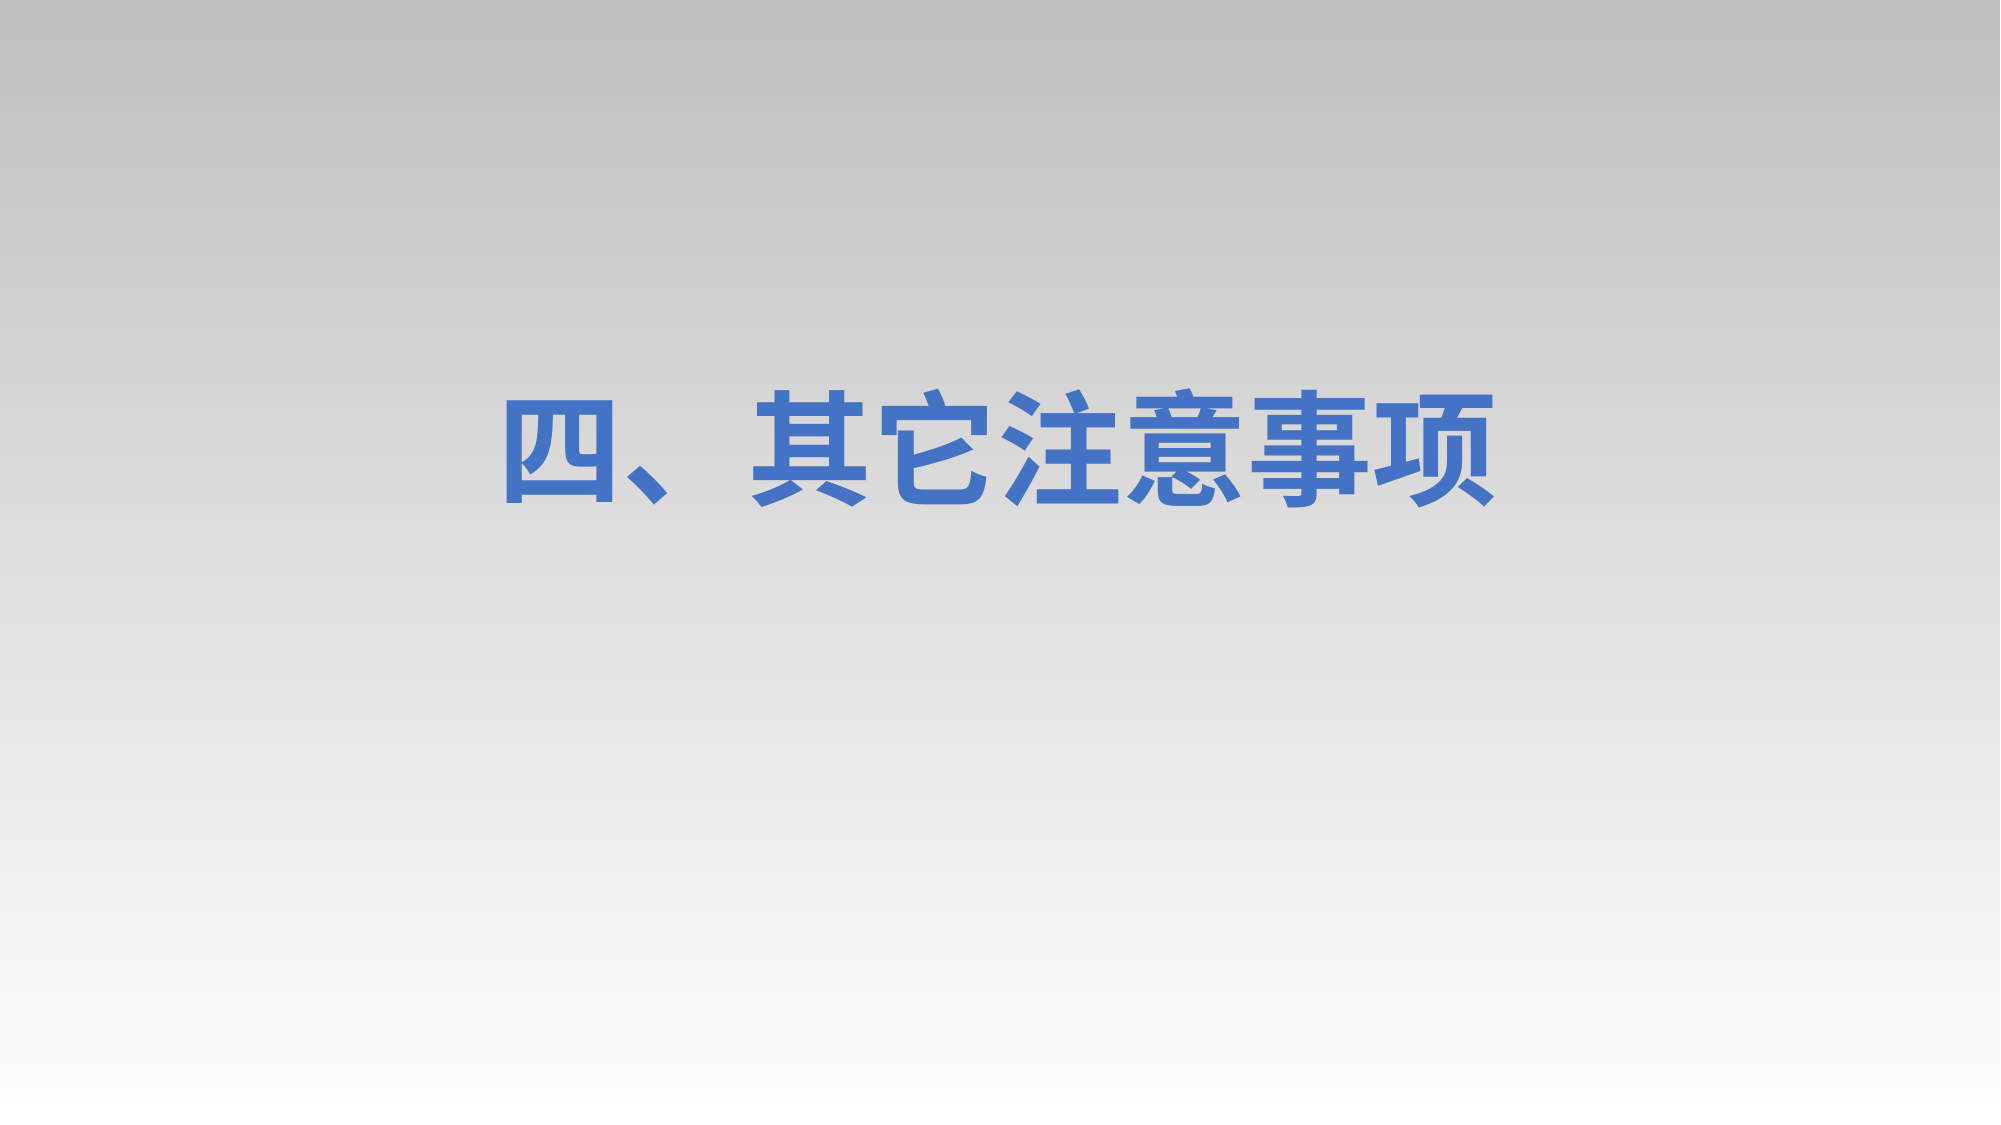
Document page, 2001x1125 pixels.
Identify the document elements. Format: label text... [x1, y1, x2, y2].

text_box 四、其它注意事项 [108, 318, 1886, 529]
